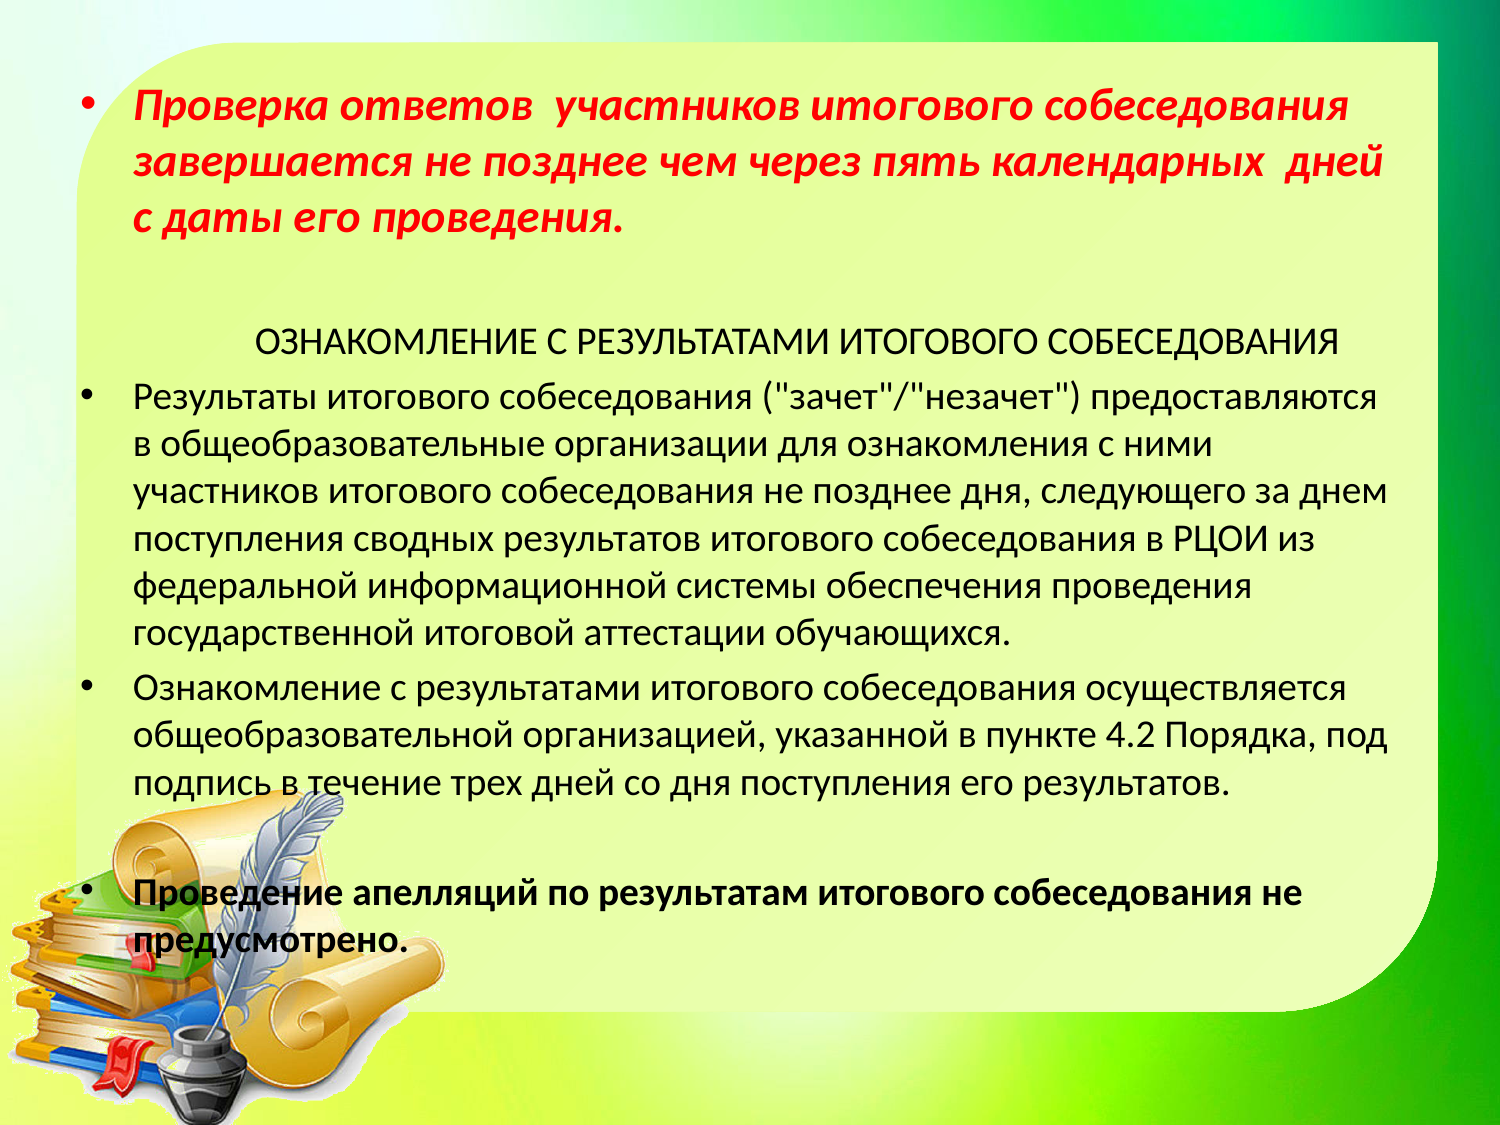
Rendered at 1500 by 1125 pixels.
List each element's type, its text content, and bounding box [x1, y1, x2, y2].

picture [0, 0, 1500, 1125]
list Проверка ответов участников итогового собеседования завершается не позднее чем через пять календарных дней с даты его проведения. ОЗНАКОМЛЕНИЕ С РЕЗУЛЬТАТАМИ ИТОГОВОГО СОБЕСЕДОВАНИЯ Результаты итогового собеседования ("зачет"/"незачет") предоставляются в общеобразовательные организации для ознакомления с ними участников итогового собеседования не позднее дня, следующего за днем поступления сводных результатов итогового собеседования в РЦОИ из федеральной информационной системы обеспечения проведения государственной итоговой аттестации обучающихся. Ознакомление с результатами итогового собеседования осуществляется общеобразовательной организацией, указанной в пункте 4.2 Порядка, под подпись в течение трех дней со дня поступления его результатов. Проведение апелляций по результатам итогового собеседования не предусмотрено. [64, 66, 1415, 1000]
